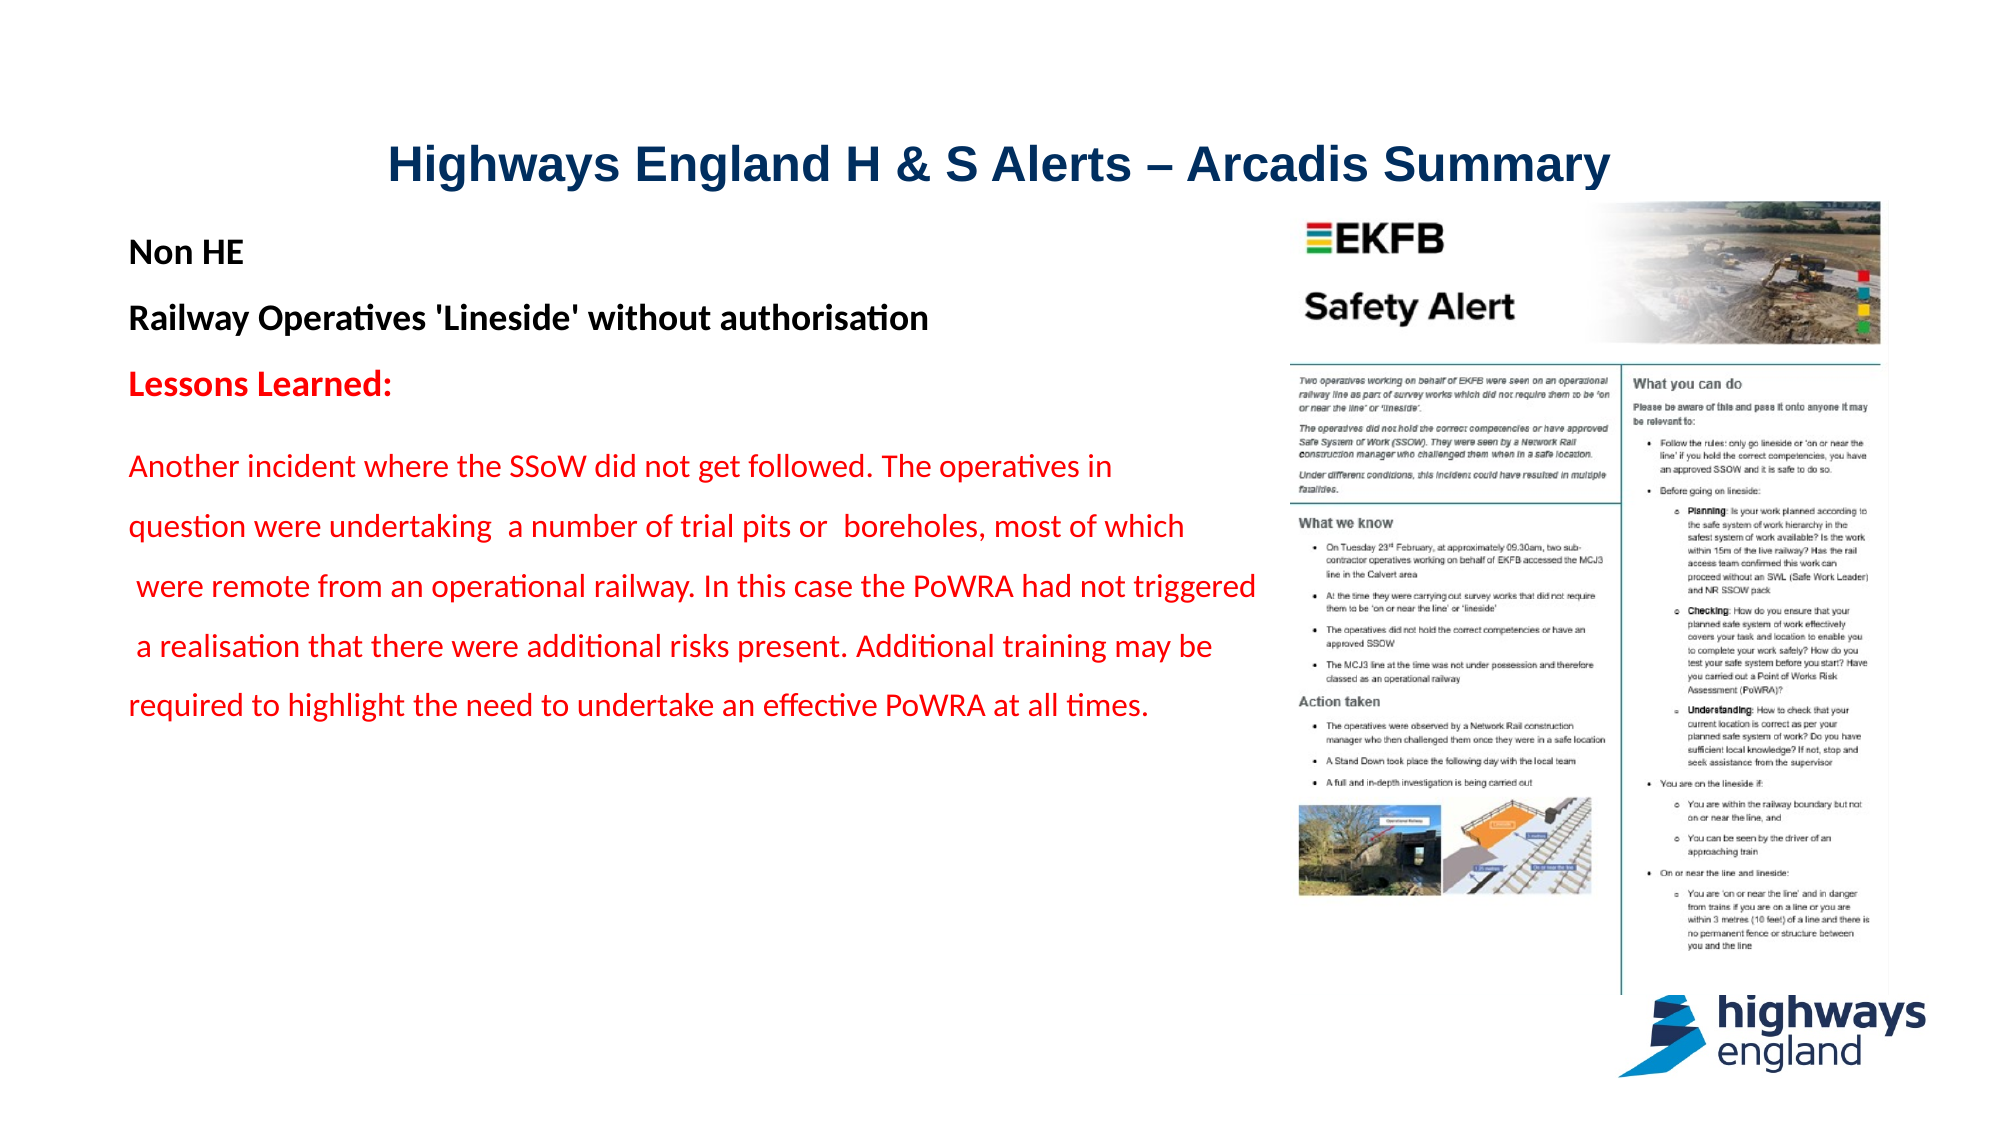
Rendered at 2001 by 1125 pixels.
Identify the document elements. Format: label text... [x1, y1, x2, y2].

picture [1583, 952, 1960, 1112]
picture [1276, 190, 1889, 995]
title Highways England H & S Alerts – Arcadis Summary [88, 113, 1911, 217]
text_box Non HE Railway Operatives 'Lineside' without authorisation Lessons Learned: Another incident where the SSoW did not get followed. The operatives in question were undertaking a number of trial pits or boreholes, most of which were remote from an operational railway. In this case the PoWRA had not triggered a realisation that there were additional risks present. Additional training may be required to highlight the need to undertake an effective PoWRA at all times. [113, 192, 1914, 1027]
